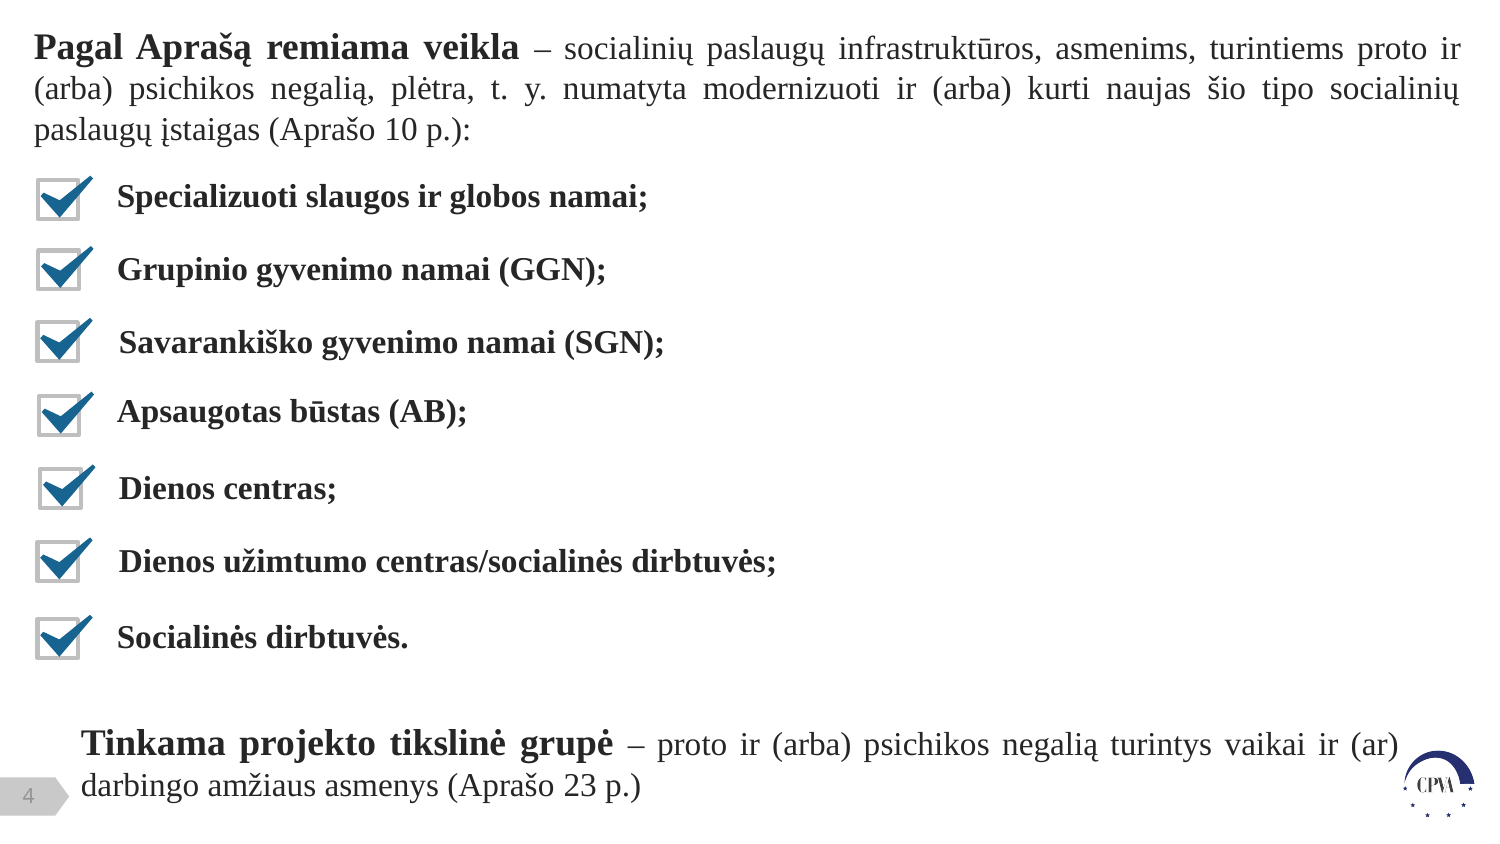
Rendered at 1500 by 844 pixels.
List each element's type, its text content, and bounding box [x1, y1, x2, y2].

text_box Dienos centras; [118, 466, 947, 507]
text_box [37, 317, 93, 362]
text_box Tinkama projekto tikslinė grupė – proto ir (arba) psichikos negalią turintys vaikai ir (ar) darbingo amžiaus asmenys (Aprašo 23 p.) [80, 717, 1400, 804]
text_box Pagal Aprašą remiama veikla – socialinių paslaugų infrastruktūros, asmenims, turintiems proto ir (arba) psichikos negalią, plėtra, t. y. numatyta modernizuoti ir (arba) kurti naujas šio tipo socialinių paslaugų įstaigas (Aprašo 10 p.): [33, 21, 1463, 147]
text_box Savarankiško gyvenimo namai (SGN); [118, 319, 947, 360]
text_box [38, 245, 94, 290]
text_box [38, 391, 95, 436]
text_box Grupinio gyvenimo namai (GGN); [116, 247, 932, 288]
text_box Socialinės dirbtuvės. [116, 614, 945, 655]
text_box Dienos užimtumo centras/socialinės dirbtuvės; [118, 539, 947, 580]
picture [1387, 735, 1490, 833]
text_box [37, 614, 93, 659]
text_box Apsaugotas būstas (AB); [116, 389, 945, 430]
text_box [37, 175, 94, 220]
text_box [39, 464, 96, 509]
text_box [37, 537, 93, 582]
text_box Specializuoti slaugos ir globos namai; [116, 174, 941, 215]
